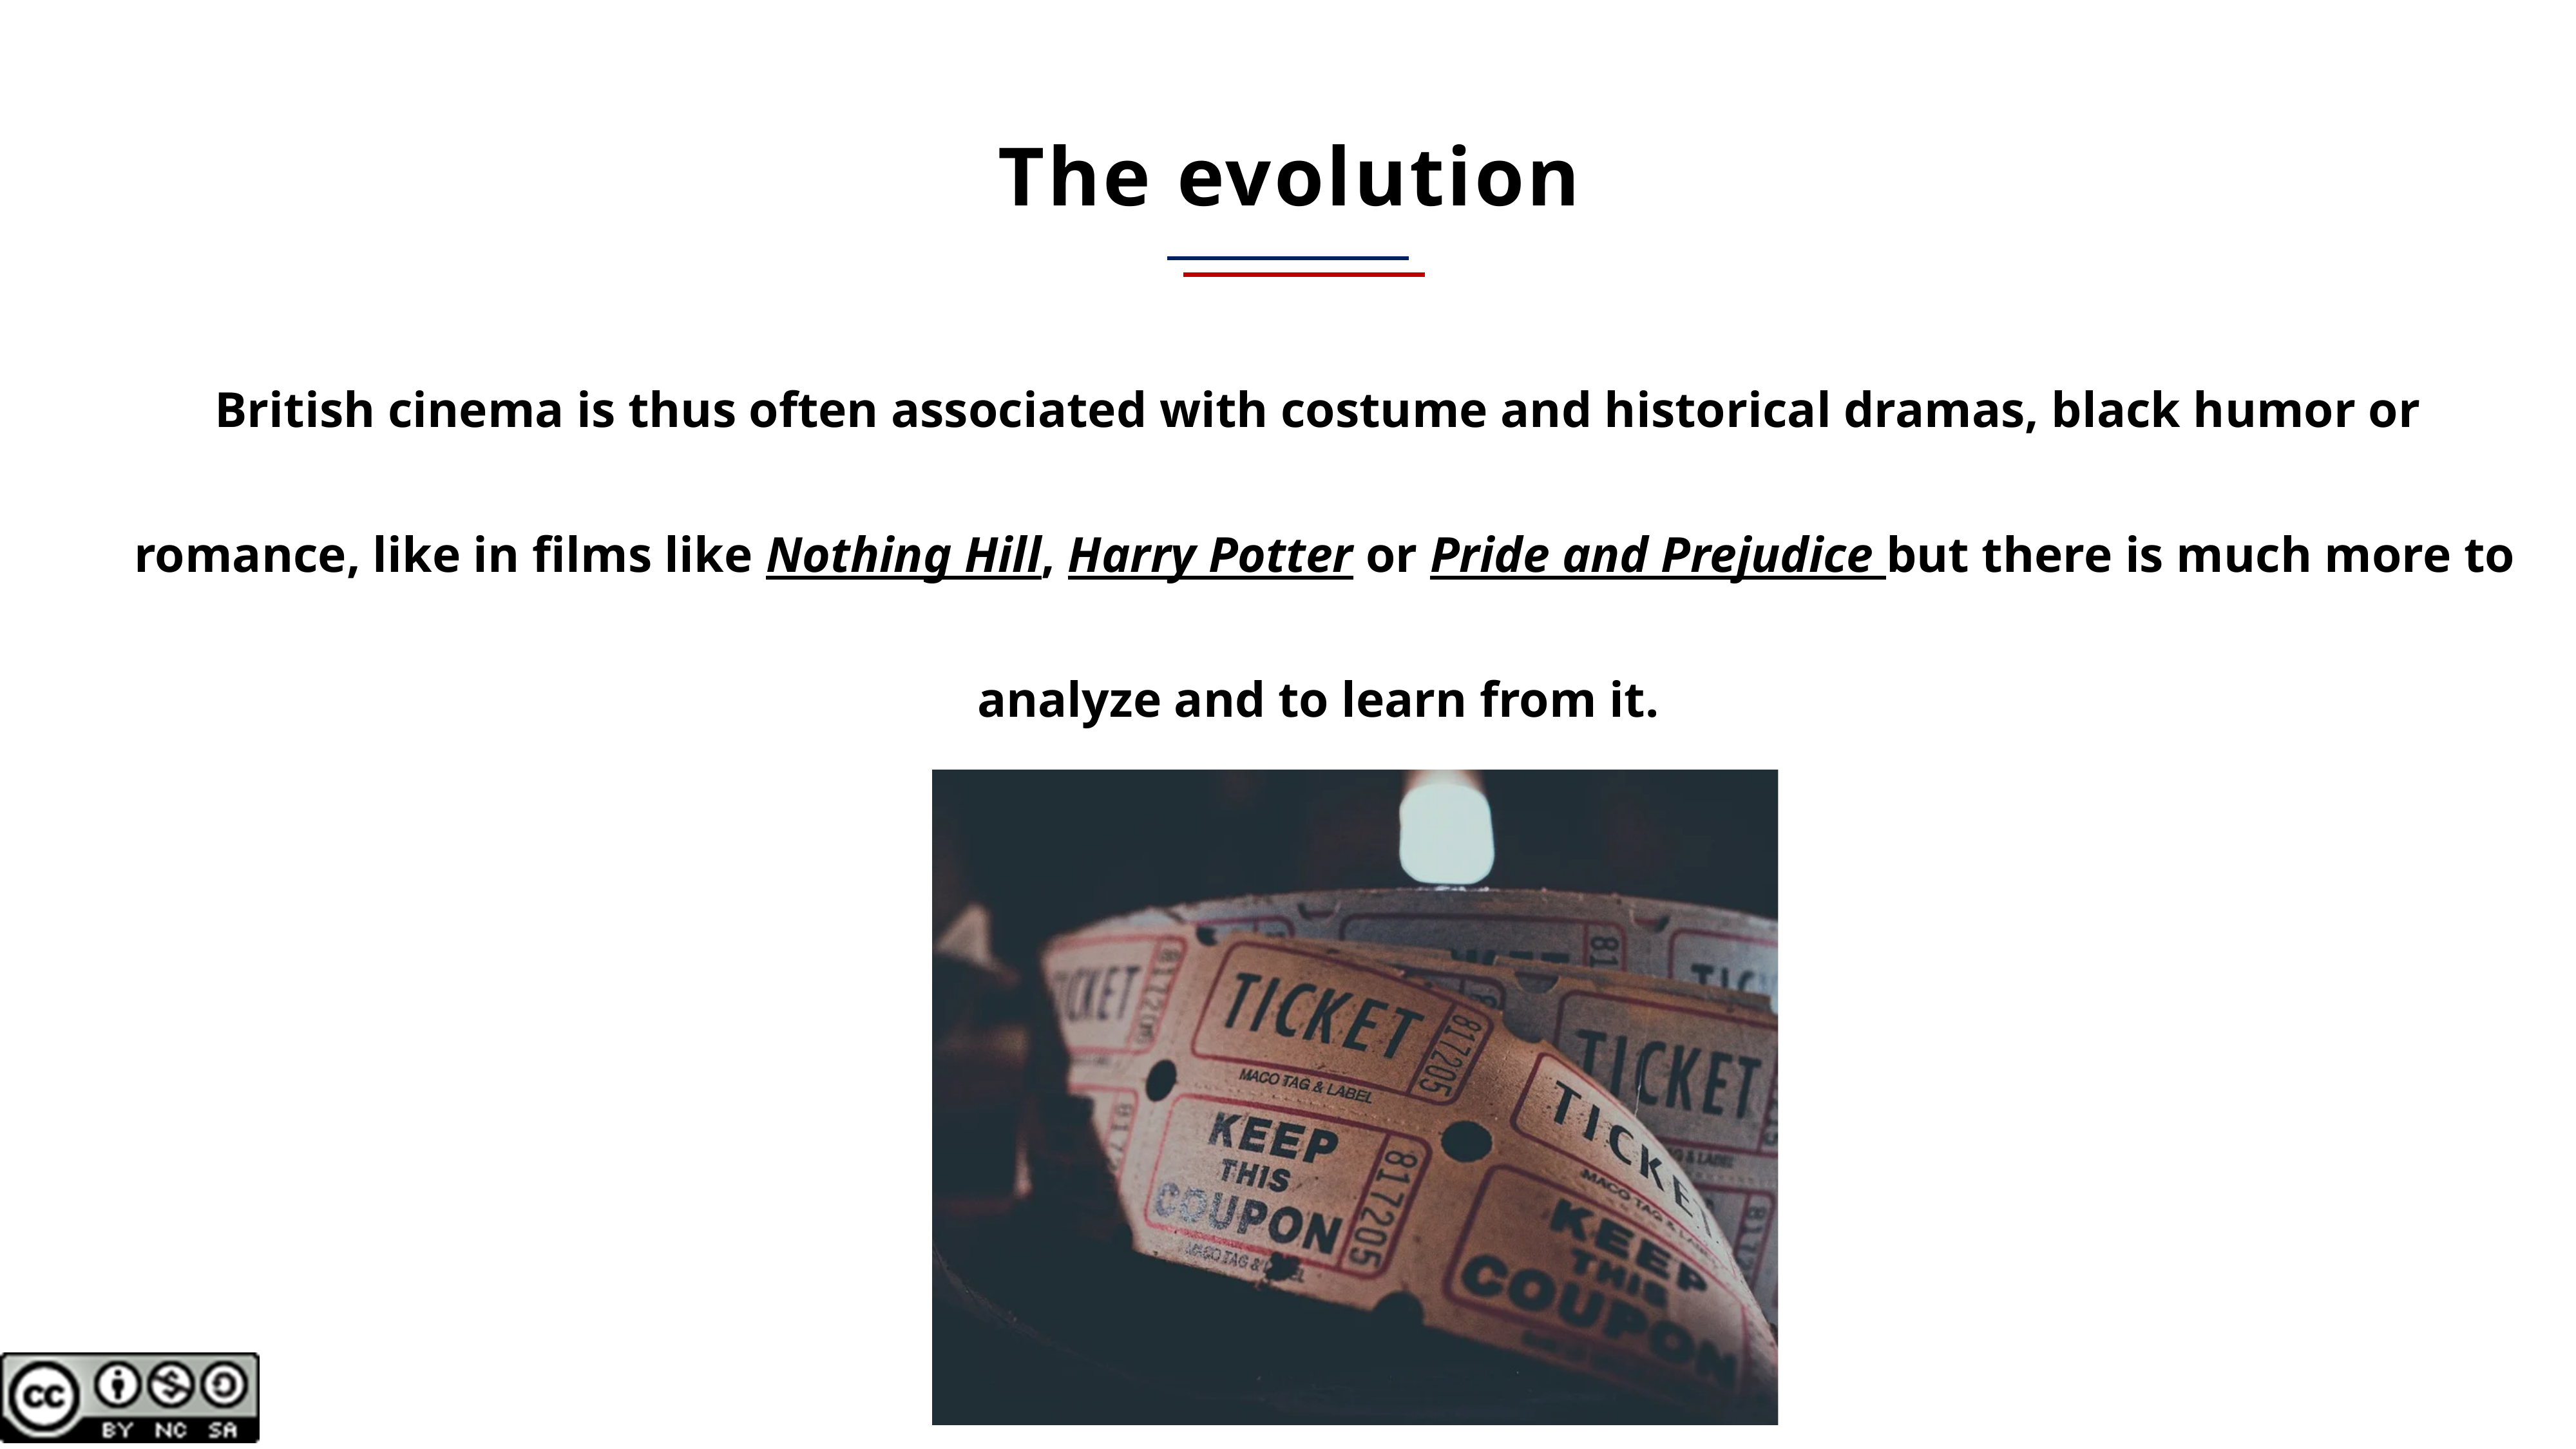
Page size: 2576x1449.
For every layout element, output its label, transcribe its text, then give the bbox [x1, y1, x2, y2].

text_box The evolution [989, 122, 1591, 227]
text_box British cinema is thus often associated with costume and historical dramas, black humor or romance, like in films like Nothing Hill, Harry Potter or Pride and Prejudice but there is much more to analyze and to learn from it. [73, 281, 2576, 818]
picture [0, 1352, 260, 1443]
picture [931, 770, 1779, 1425]
